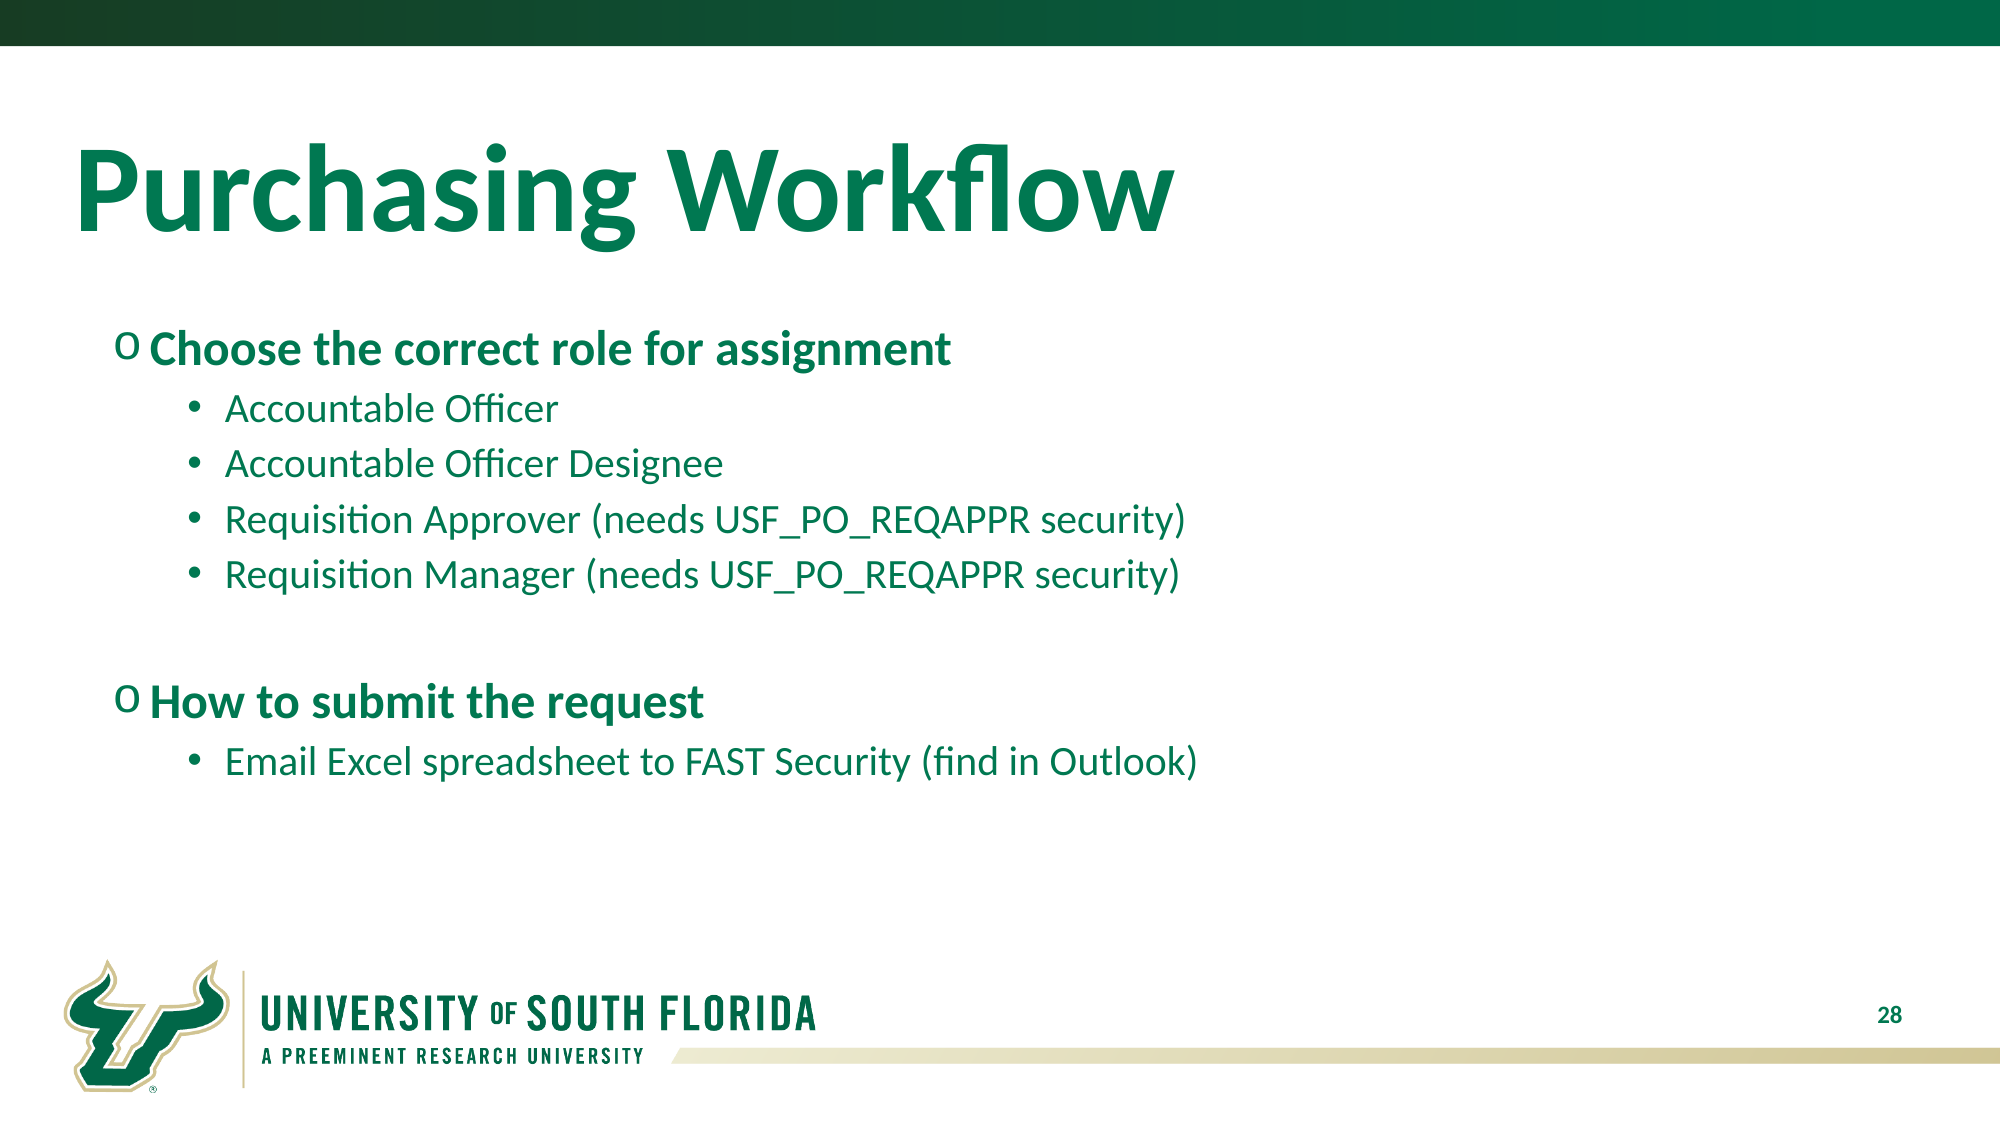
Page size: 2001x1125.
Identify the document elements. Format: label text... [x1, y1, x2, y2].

slide_number 28 [1778, 991, 1918, 1036]
picture [0, 0, 2000, 1125]
list Choose the correct role for assignment Accountable Officer Accountable Officer Designee Requisition Approver (needs USF_PO_REQAPPR security) Requisition Manager (needs USF_PO_REQAPPR security) How to submit the request Email Excel spreadsheet to FAST Security (find in Outlook) [97, 314, 1942, 876]
title Purchasing Workflow [59, 115, 1980, 257]
